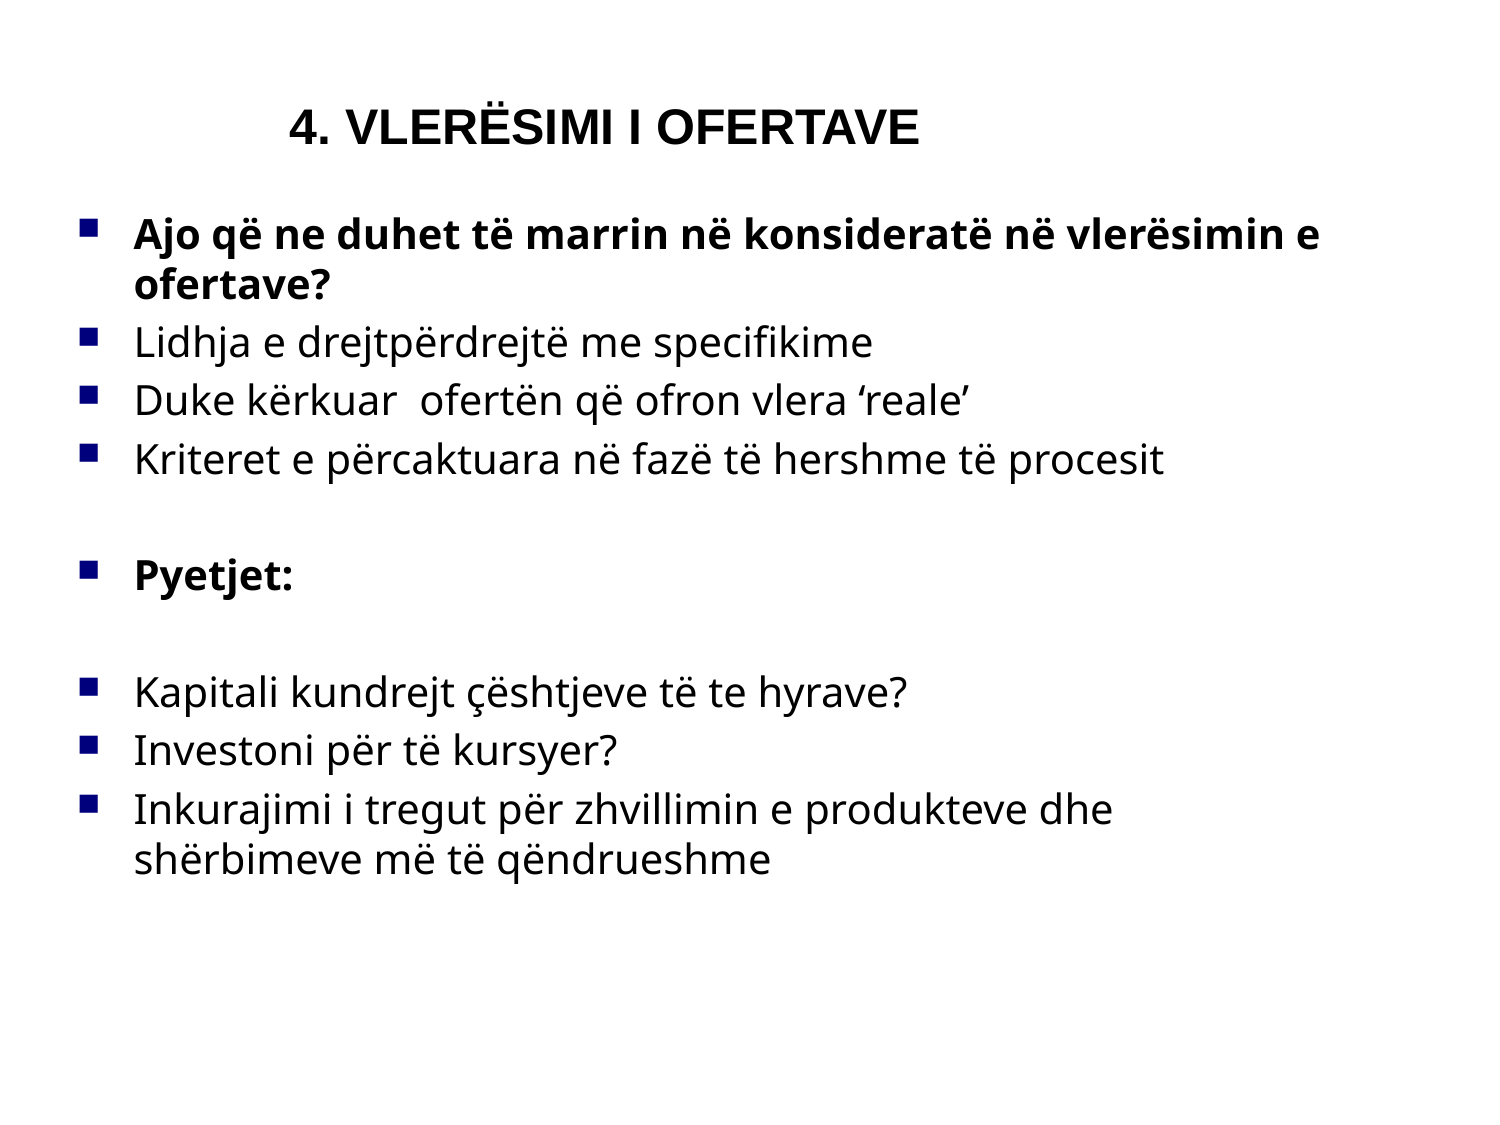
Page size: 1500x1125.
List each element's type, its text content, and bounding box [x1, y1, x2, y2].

text_box Ajo që ne duhet të marrin në konsideratë në vlerësimin e ofertave? Lidhja e drejtpërdrejtë me specifikime Duke kërkuar ofertën që ofron vlera ‘reale’ Kriteret e përcaktuara në fazë të hershme të procesit Pyetjet: Kapitali kundrejt çështjeve të te hyrave? Investoni për të kursyer? Inkurajimi i tregut për zhvillimin e produkteve dhe shërbimeve më të qëndrueshme [62, 200, 1338, 890]
text_box 4. VLERËSIMI I OFERTAVE [275, 87, 1292, 163]
